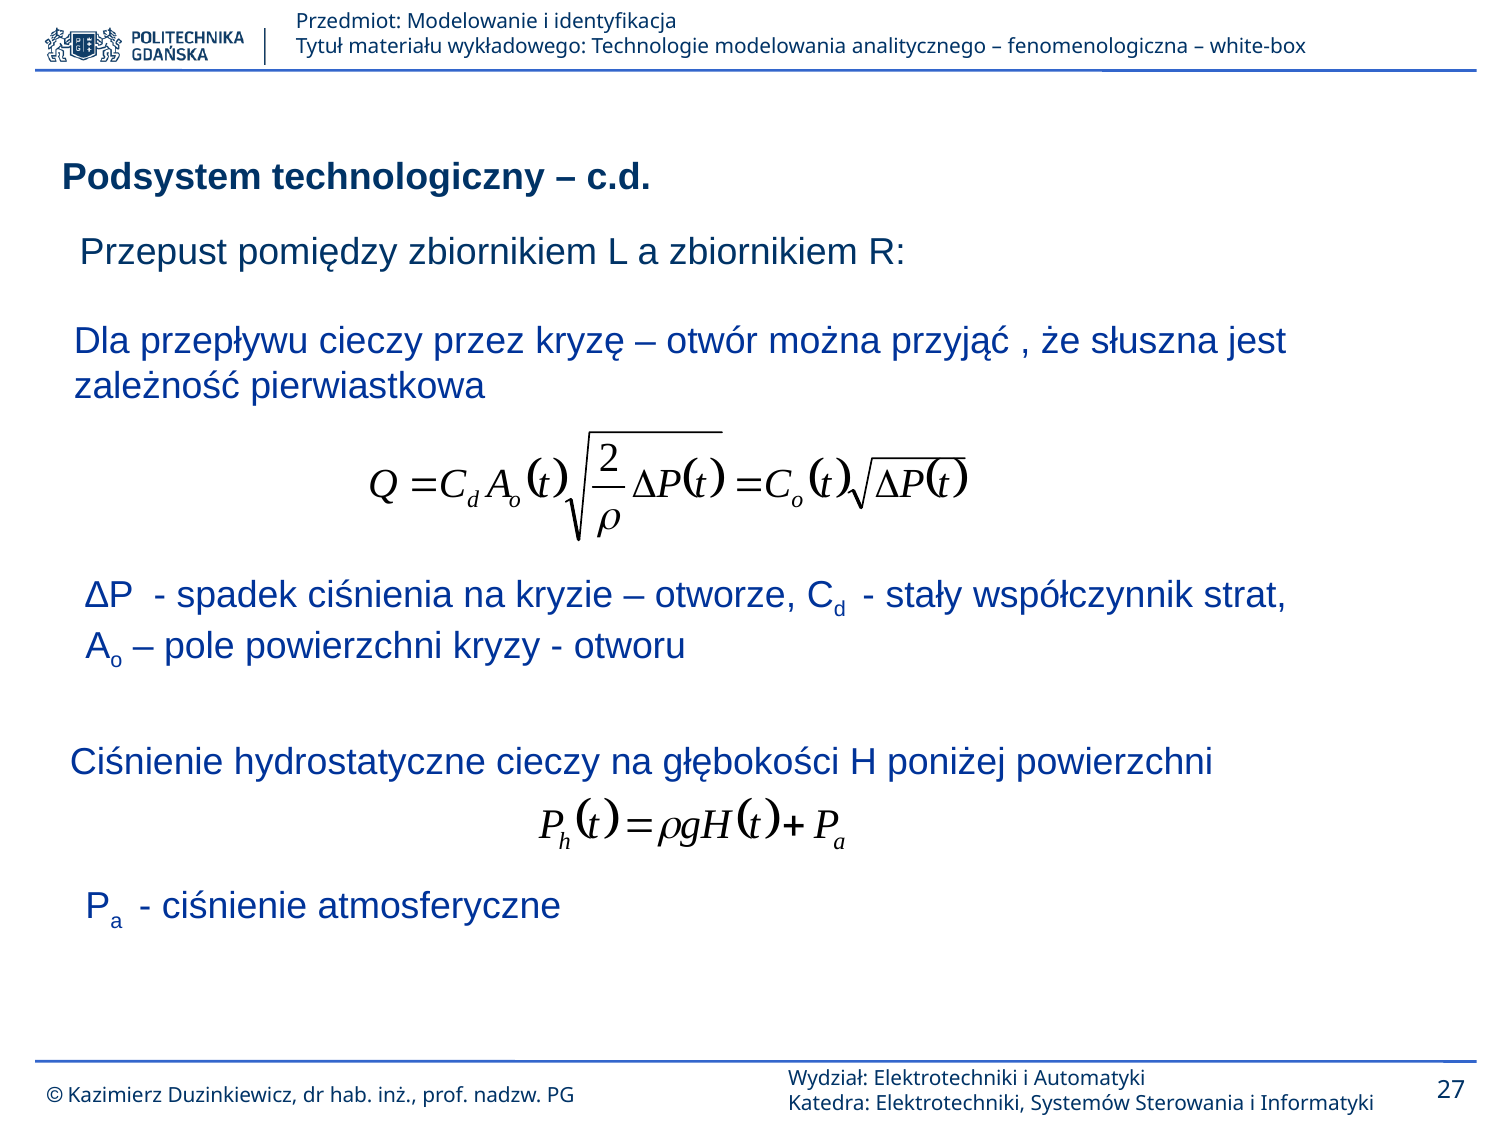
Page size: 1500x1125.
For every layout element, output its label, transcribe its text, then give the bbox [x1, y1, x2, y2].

text_box Podsystem technologiczny – c.d. [47, 144, 792, 205]
text_box Dla przepływu cieczy przez kryzę – otwór można przyjąć , że słuszna jest zależność pierwiastkowa [58, 308, 1431, 414]
text_box Przepust pomiędzy zbiornikiem L a zbiornikiem R: [64, 219, 1406, 280]
text_box ∆P - spadek ciśnienia na kryzie – otworze, Cd - stały współczynnik strat, Ao – pole powierzchni kryzy - otworu [70, 562, 1383, 680]
text_box Ciśnienie hydrostatyczne cieczy na głębokości H poniżej powierzchni [55, 730, 1427, 790]
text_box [363, 421, 973, 550]
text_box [530, 796, 856, 861]
text_box Pa - ciśnienie atmosferyczne [70, 873, 1383, 940]
